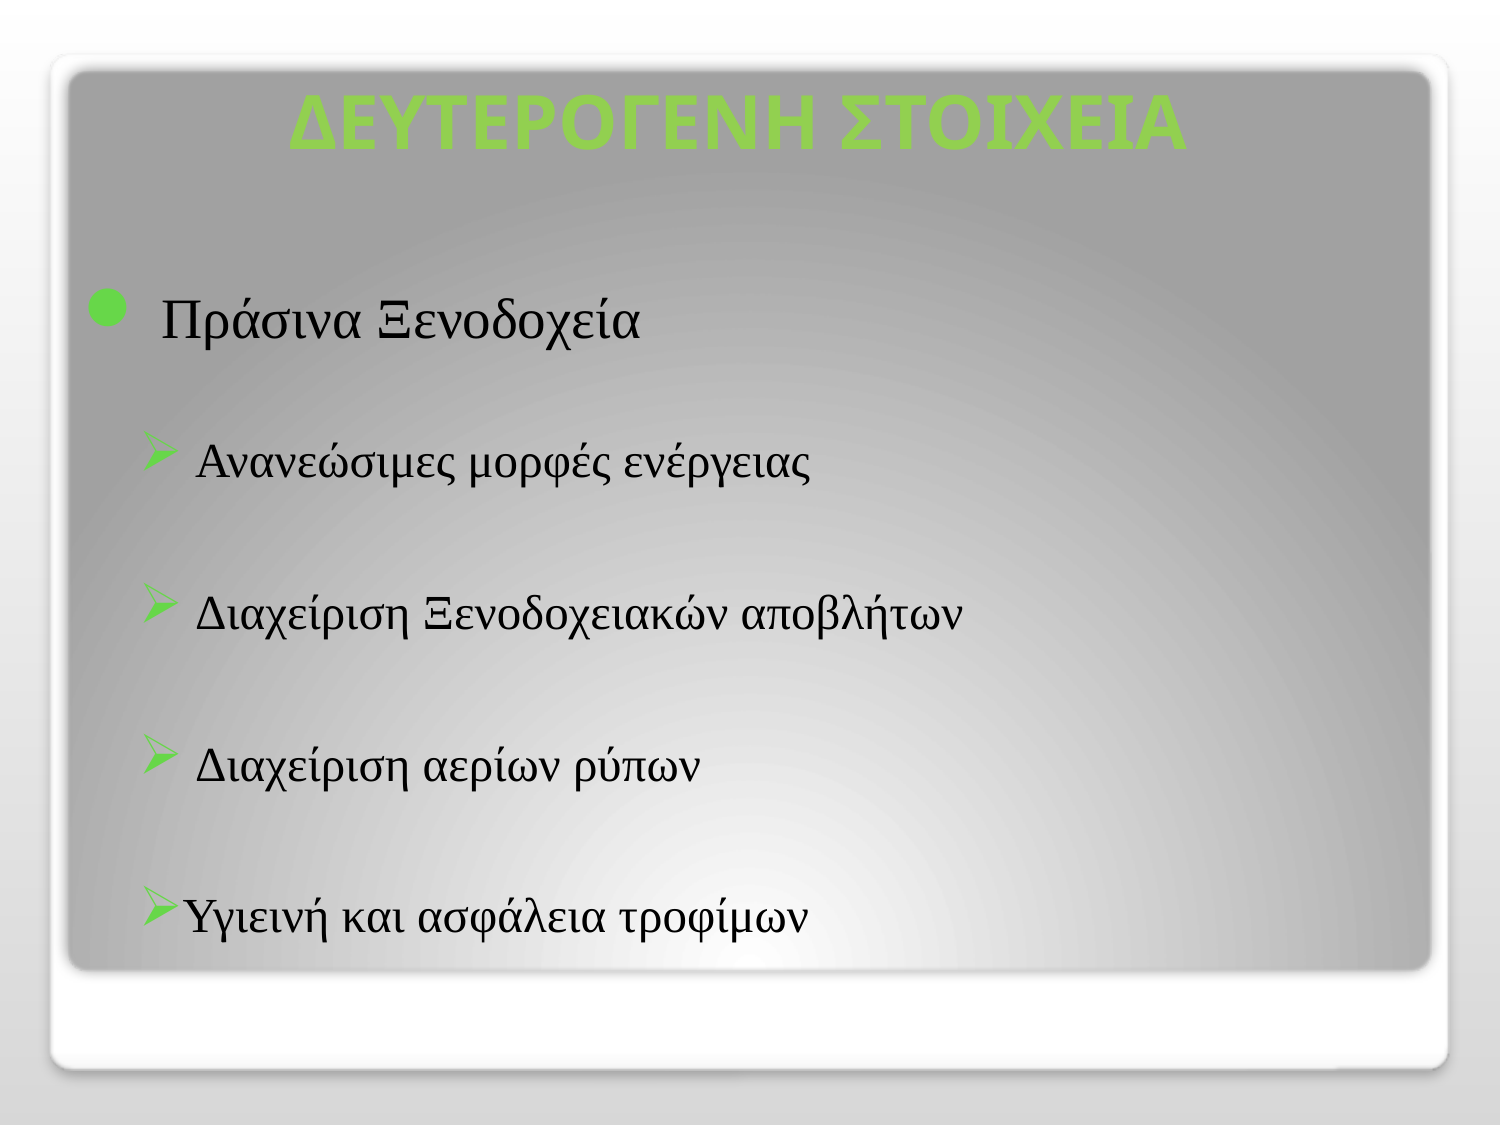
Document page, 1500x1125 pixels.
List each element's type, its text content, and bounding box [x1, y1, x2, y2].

title ΔΕΥΤΕΡΟΓΕΝΗ ΣΤΟΙΧΕΙΑ [76, 0, 1420, 173]
list Πράσινα Ξενοδοχεία Ανανεώσιμες μορφές ενέργειας Διαχείριση Ξενοδοχειακών αποβλήτων Διαχείριση αερίων ρύπων Υγιεινή και ασφάλεια τροφίμων [53, 227, 1412, 953]
